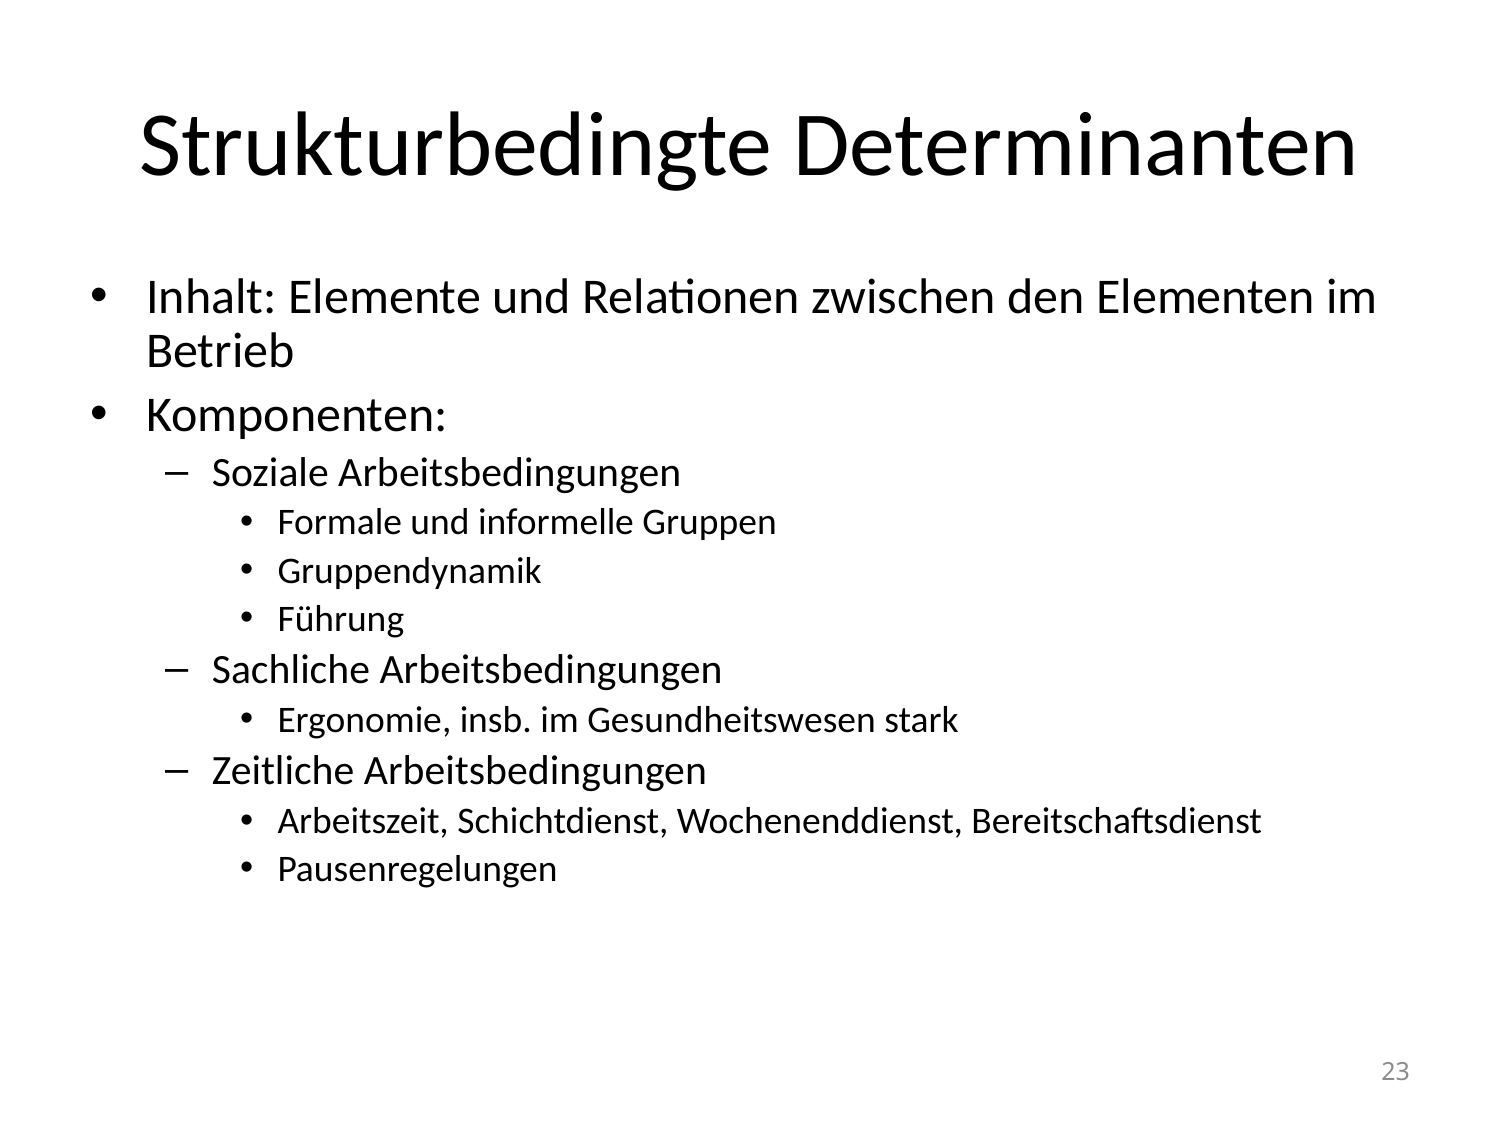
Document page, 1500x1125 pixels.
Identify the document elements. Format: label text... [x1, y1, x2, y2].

slide_number 23 [1074, 1042, 1425, 1103]
title Strukturbedingte Determinanten [75, 45, 1425, 233]
list Inhalt: Elemente und Relationen zwischen den Elementen im Betrieb Komponenten: Soziale Arbeitsbedingungen Formale und informelle Gruppen Gruppendynamik Führung Sachliche Arbeitsbedingungen Ergonomie, insb. im Gesundheitswesen stark Zeitliche Arbeitsbedingungen Arbeitszeit, Schichtdienst, Wochenenddienst, Bereitschaftsdienst Pausenregelungen [75, 262, 1425, 1005]
